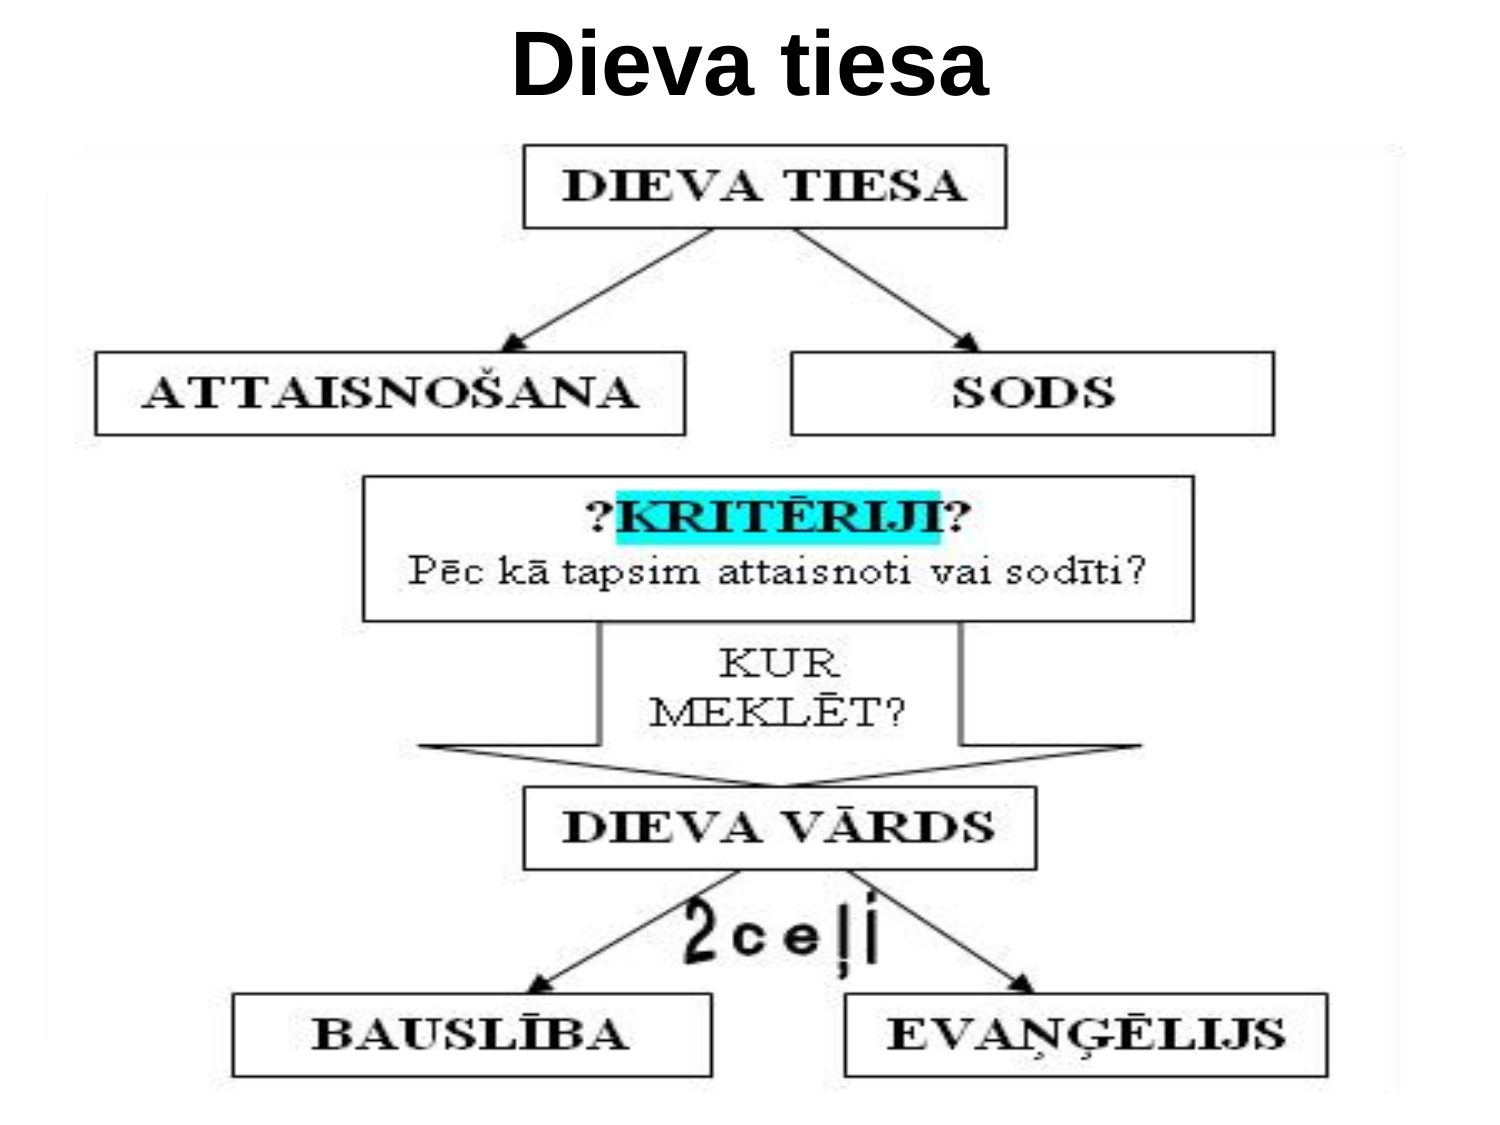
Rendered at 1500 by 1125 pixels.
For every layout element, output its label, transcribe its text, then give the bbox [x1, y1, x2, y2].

picture [41, 136, 1448, 1102]
title Dieva tiesa [0, 0, 1500, 118]
